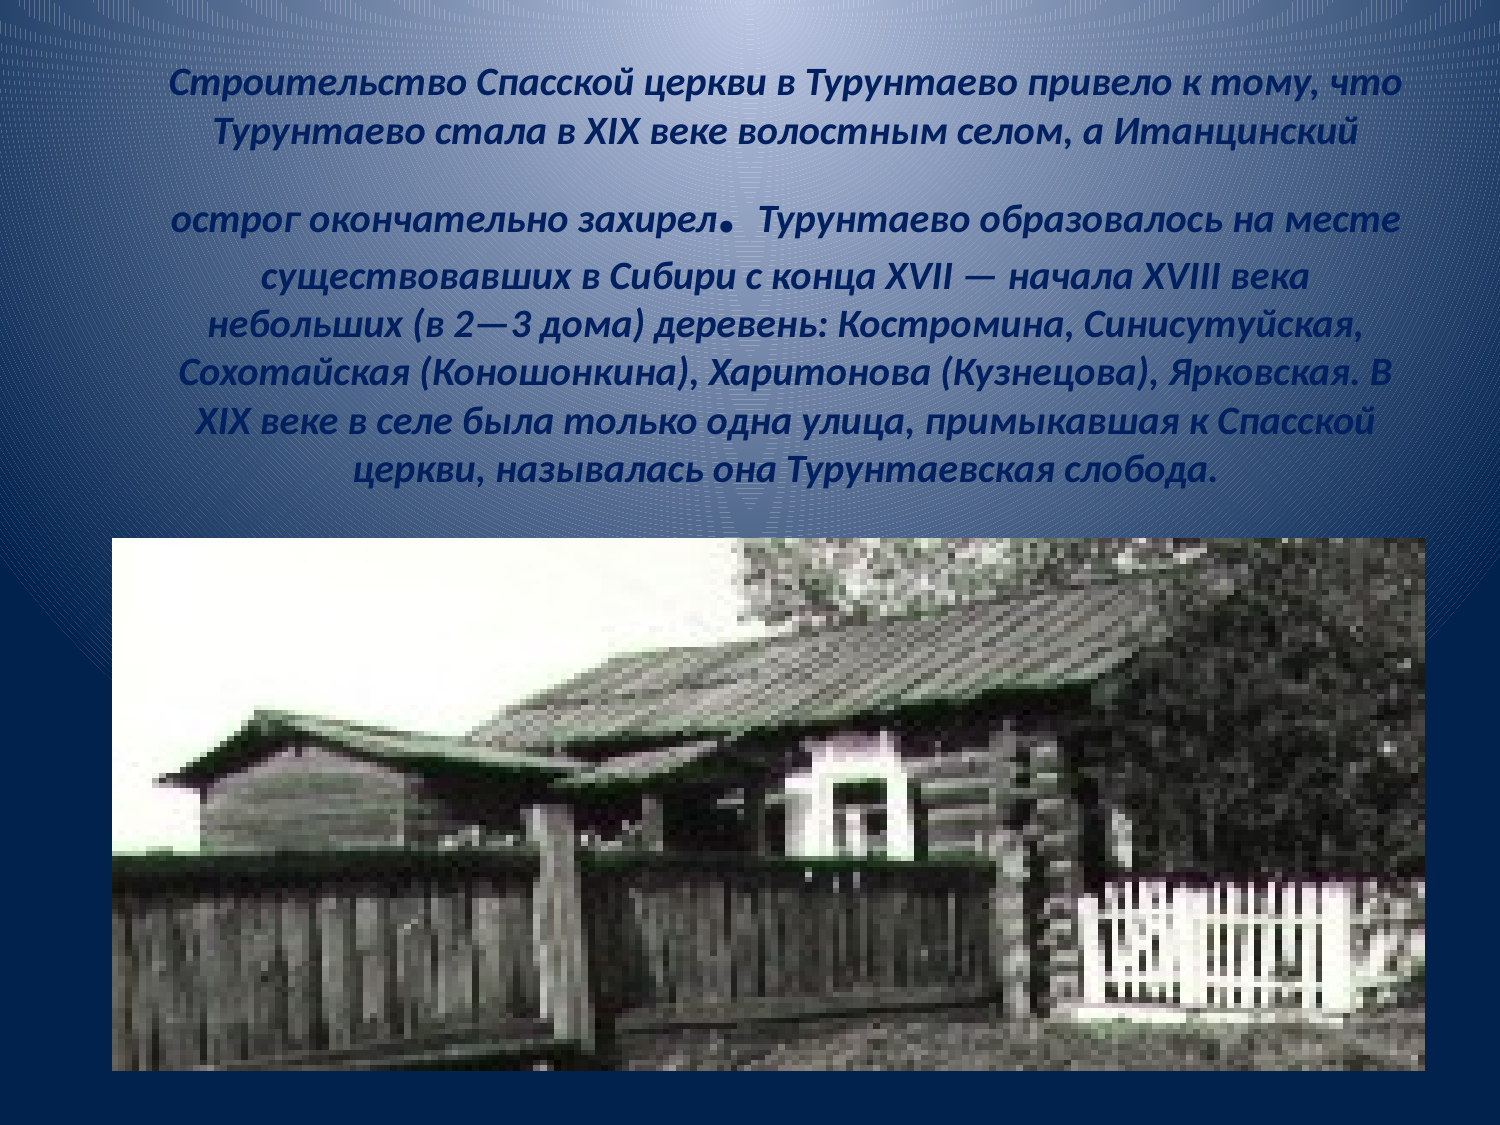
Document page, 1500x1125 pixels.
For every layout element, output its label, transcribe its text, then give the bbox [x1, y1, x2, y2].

title Строительство Спасской церкви в Турунтаево привело к тому, что Турунтаево стала в XIX веке волостным селом, а Итанцинский острог окончательно захирел. Турунтаево образовалось на месте существовавших в Сибири с конца XVII — начала XVIII века небольших (в 2—3 дома) деревень: Костромина, Синисутуйская, Сохотайская (Коношонкина), Харитонова (Кузнецова), Ярковская. В XIX веке в селе была только одна улица, примыкавшая к Спасской церкви, называлась она Турунтаевская слобода. [147, 30, 1425, 516]
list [111, 538, 1426, 1071]
